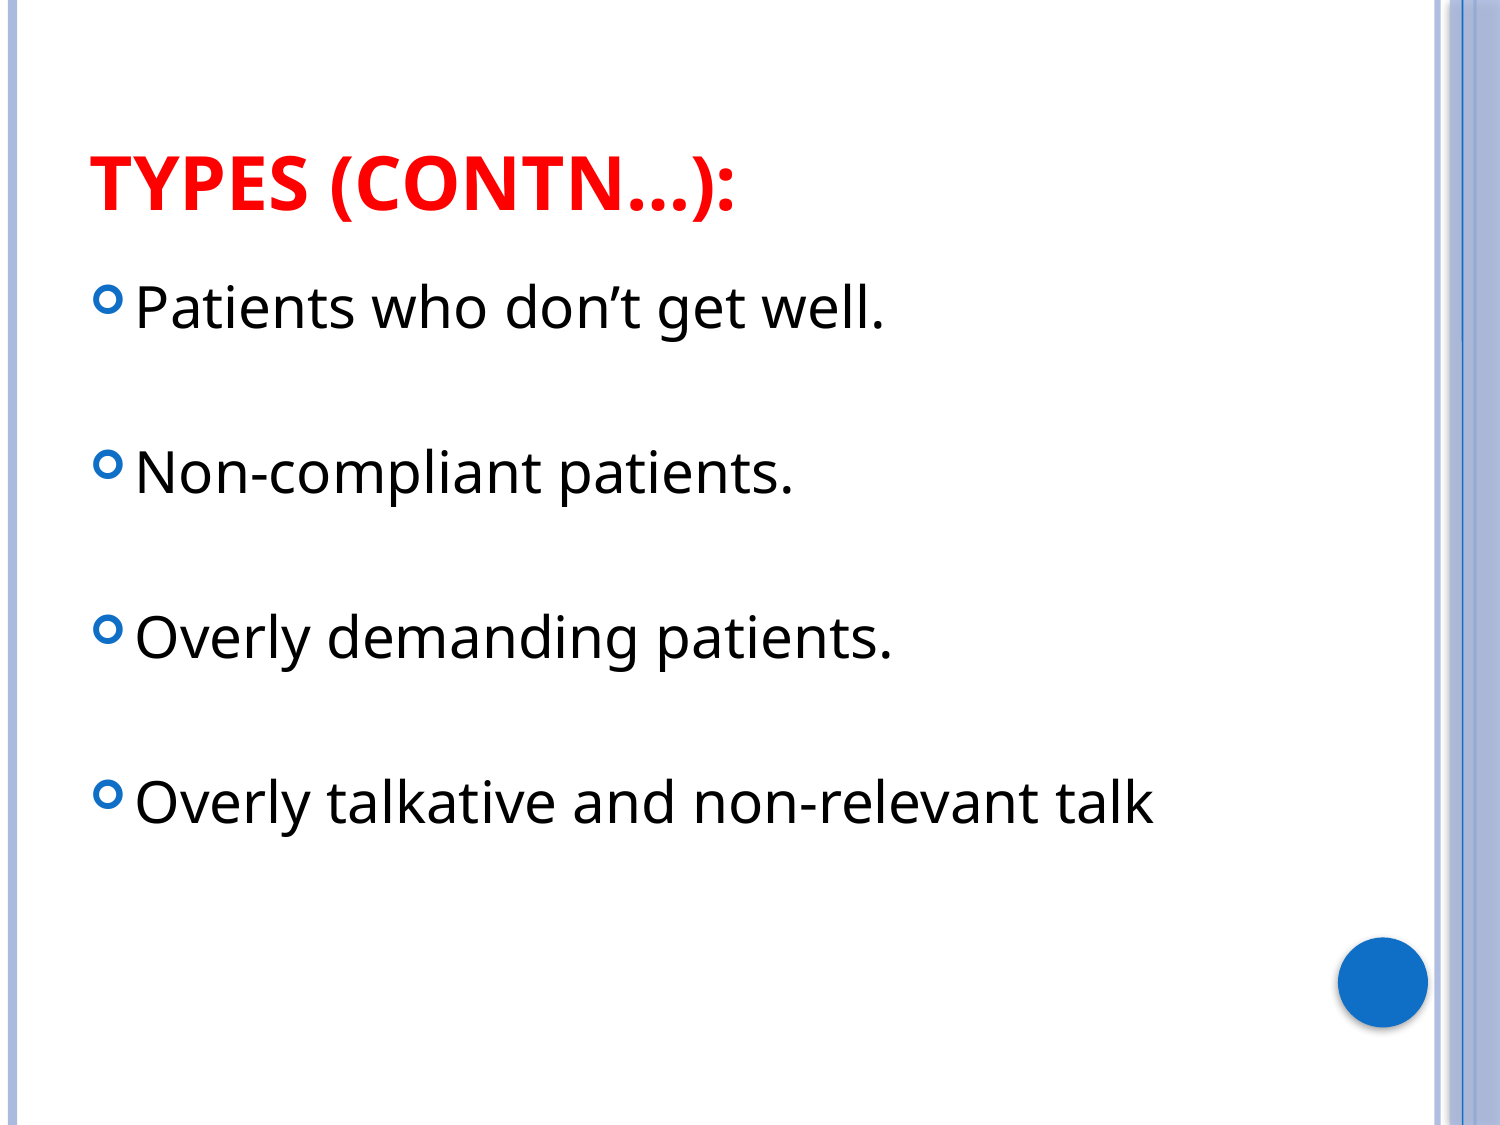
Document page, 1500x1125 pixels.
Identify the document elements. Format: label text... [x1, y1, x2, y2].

list Patients who don’t get well. Non-compliant patients. Overly demanding patients. Overly talkative and non-relevant talk [75, 262, 1300, 1062]
title types (contn…): [75, 45, 1300, 233]
